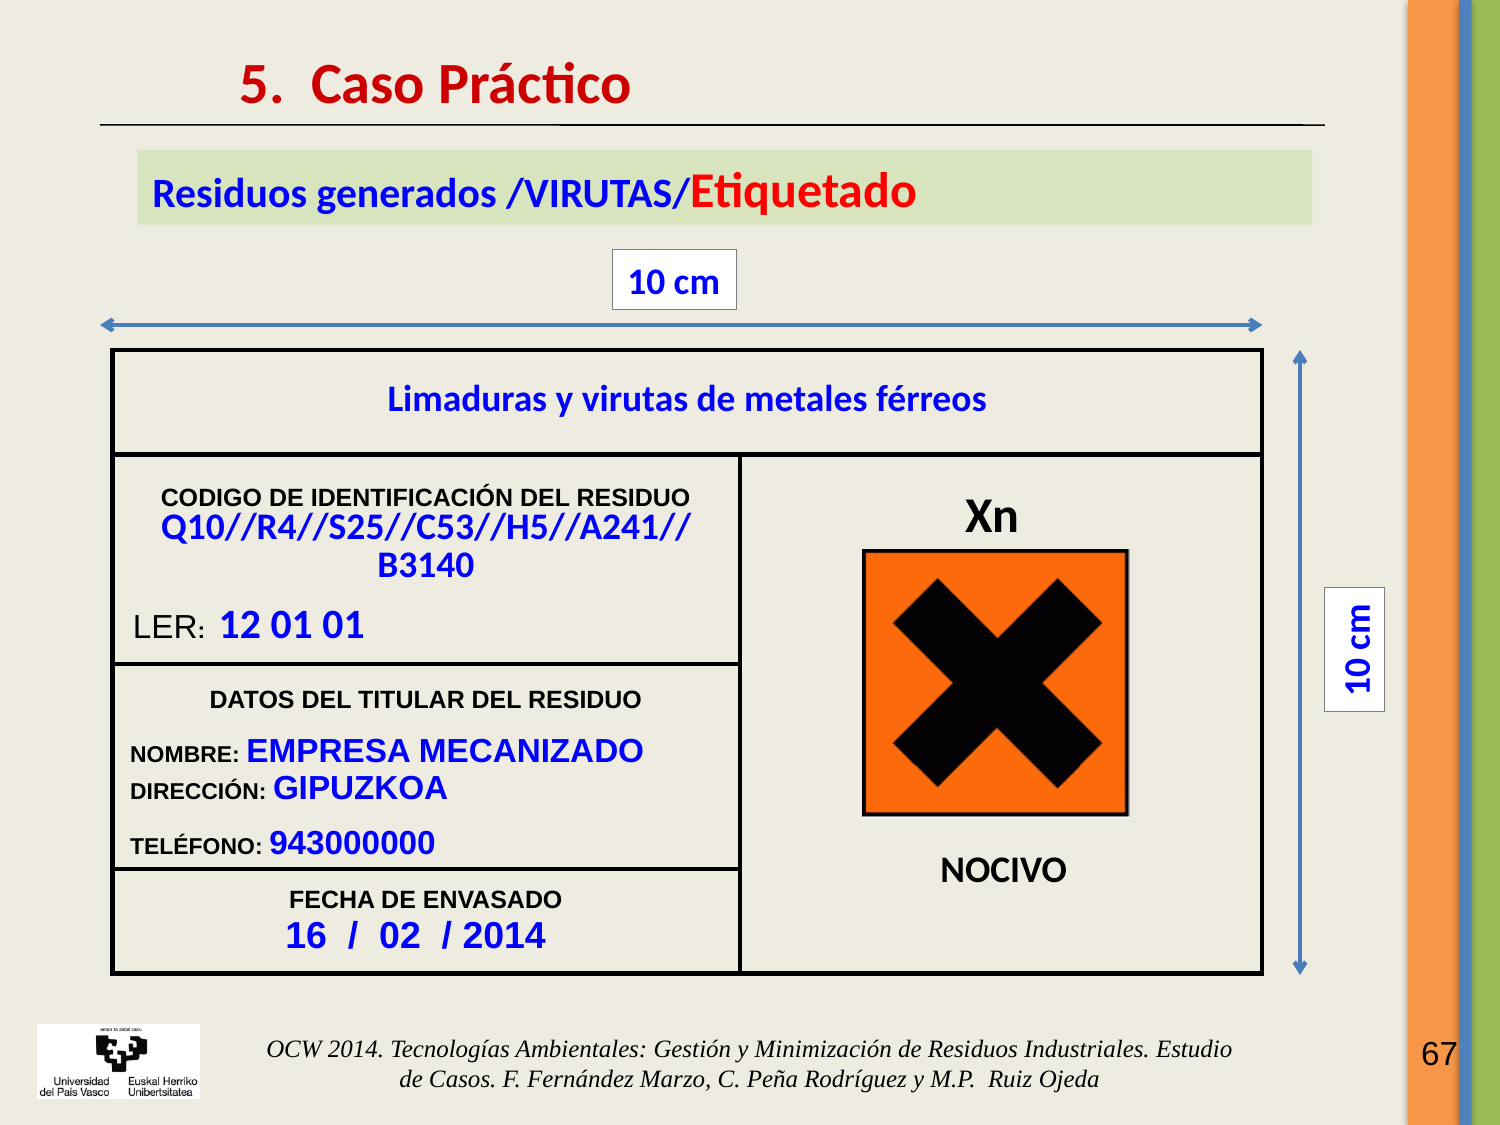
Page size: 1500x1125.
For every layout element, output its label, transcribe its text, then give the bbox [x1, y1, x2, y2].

text_box 67 [1406, 1025, 1500, 1104]
text_box 10 cm [1324, 587, 1385, 712]
table_header Limaduras y virutas de metales férreos [115, 352, 1260, 452]
text_box NOCIVO [925, 837, 1082, 898]
text_box OCW 2014. Tecnologías Ambientales: Gestión y Minimización de Residuos Industriales. Estudio de Casos. F. Fernández Marzo, C. Peña Rodríguez y M.P. Ruiz Ojeda [249, 1025, 1250, 1101]
text_box 10 cm [612, 249, 737, 310]
table_cell CODIGO DE IDENTIFICACIÓN DEL RESIDUO Q10//R4//S25//C53//H5//A241//B3140 LER: 12 01 01 [115, 457, 738, 662]
picture [862, 549, 1130, 819]
text_box 5. Caso Práctico [225, 37, 713, 123]
table_cell [742, 457, 1260, 971]
table_cell DATOS DEL TITULAR DEL RESIDUO NOMBRE: EMPRESA MECANIZADO DIRECCIÓN: GIPUZKOA TELÉFONO: 943000000 [115, 666, 738, 867]
text_box Xn [950, 474, 1035, 548]
picture [37, 1024, 201, 1100]
table_cell FECHA DE ENVASADO 16 / 02 / 2014 [115, 871, 738, 971]
text_box Residuos generados /VIRUTAS/Etiquetado [137, 149, 1313, 225]
